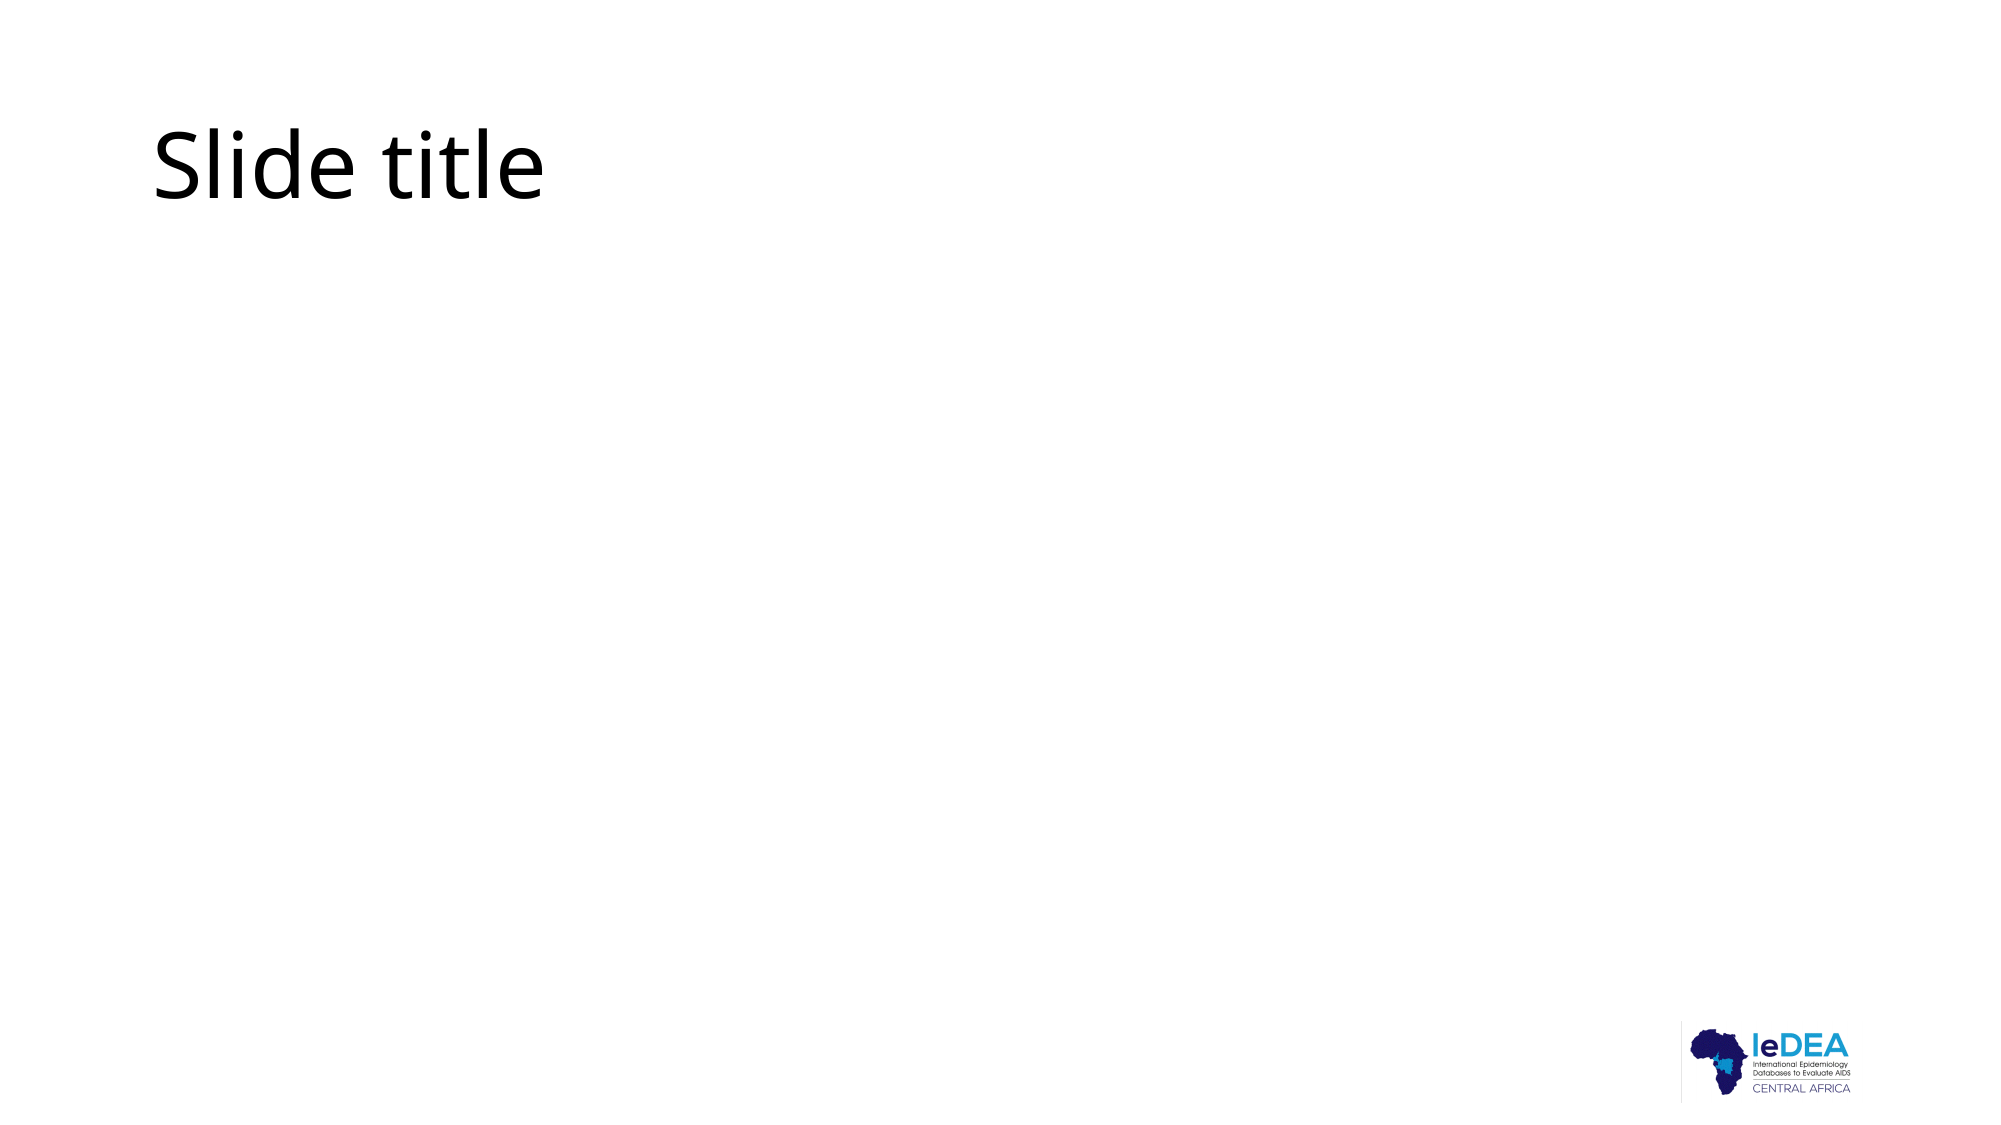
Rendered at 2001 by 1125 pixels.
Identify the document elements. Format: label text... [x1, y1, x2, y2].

title Slide title [137, 59, 1863, 278]
picture [1681, 1021, 1863, 1103]
